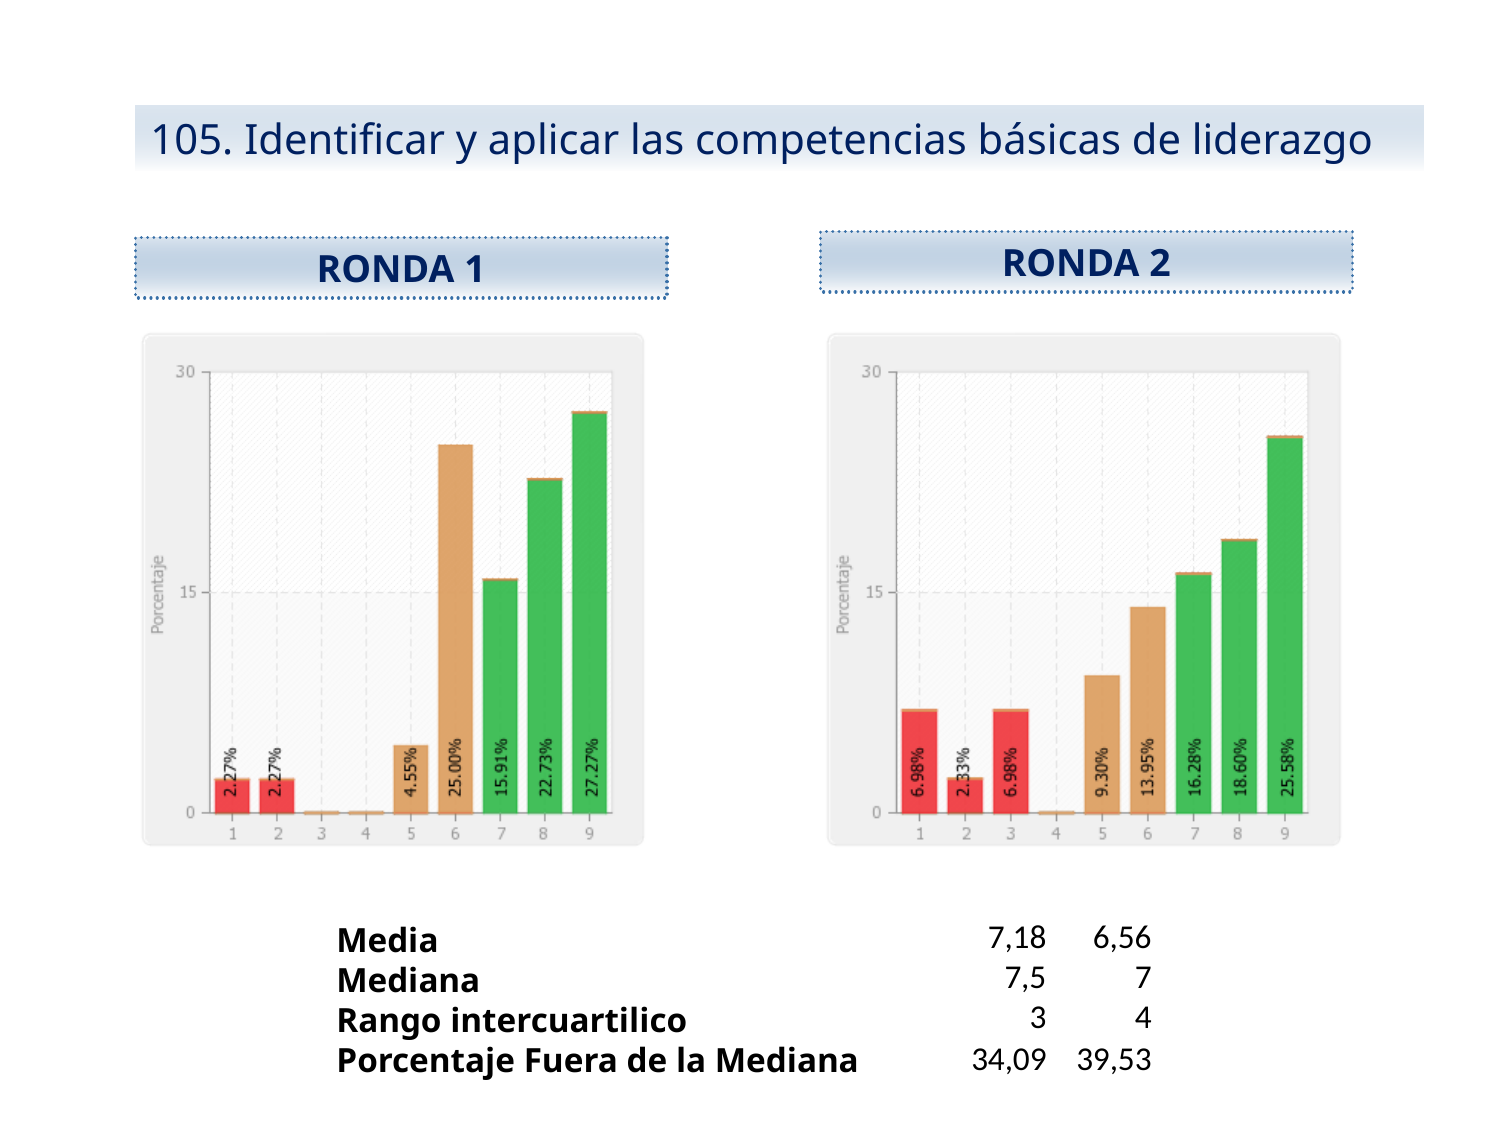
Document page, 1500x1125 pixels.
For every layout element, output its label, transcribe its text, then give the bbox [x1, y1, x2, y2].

table_header Media [337, 917, 941, 957]
text_box RONDA 2 [820, 231, 1353, 292]
table_cell Porcentaje Fuera de la Mediana [337, 1037, 941, 1079]
table_cell Rango intercuartilico [337, 997, 941, 1037]
picture [135, 326, 656, 859]
table_cell 3 [941, 997, 1046, 1037]
text_box 105. Identificar y aplicar las competencias básicas de liderazgo [135, 105, 1424, 171]
table_header 6,56 [1046, 917, 1151, 957]
table_cell 4 [1046, 997, 1151, 1037]
table_cell 39,53 [1046, 1037, 1151, 1079]
table_header 7,18 [941, 917, 1046, 957]
table_cell 34,09 [941, 1037, 1046, 1079]
table_cell 7,5 [941, 957, 1046, 997]
text_box RONDA 1 [135, 237, 668, 298]
picture [820, 326, 1353, 859]
table_cell 7 [1046, 957, 1151, 997]
table_cell Mediana [337, 957, 941, 997]
